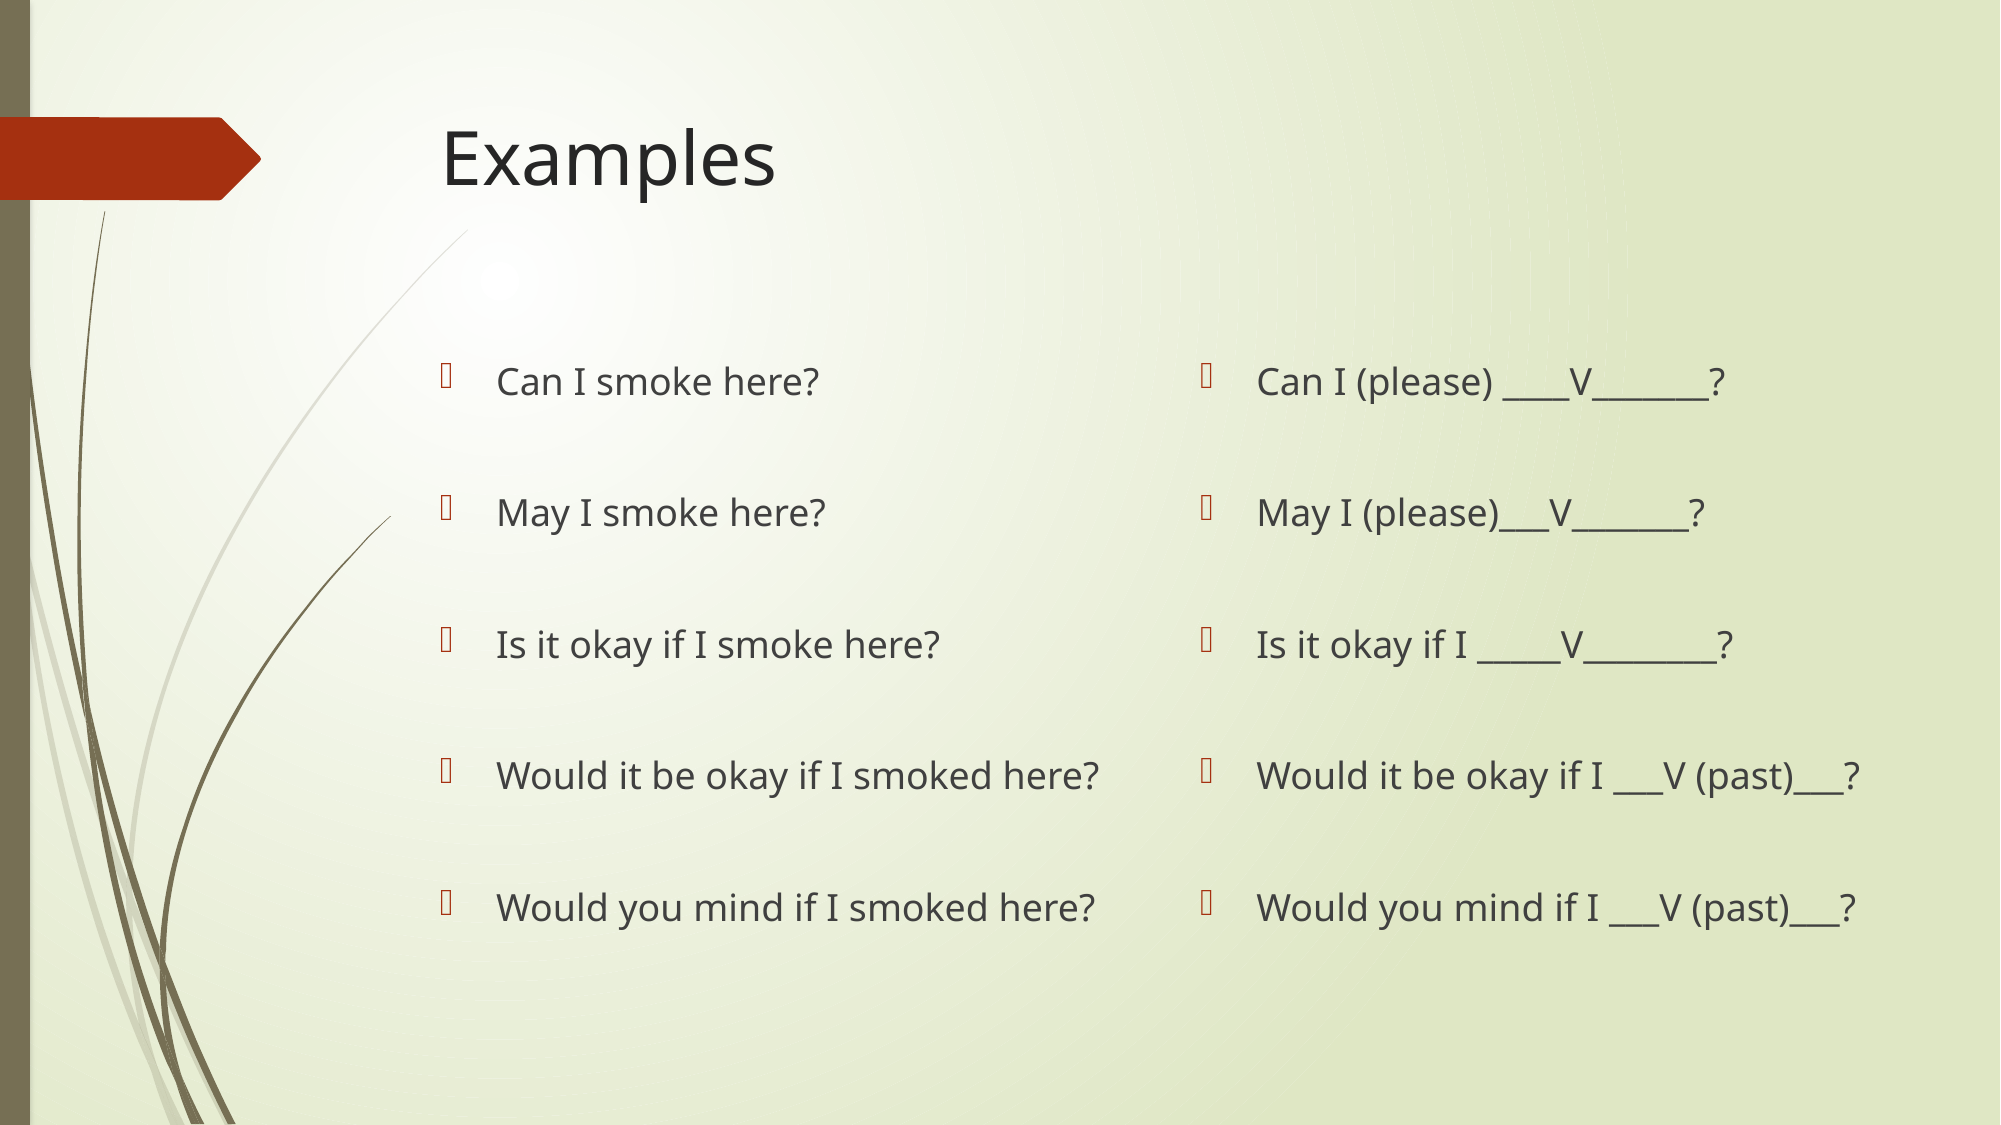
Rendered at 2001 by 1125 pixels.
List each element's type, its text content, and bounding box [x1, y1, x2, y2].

title Examples [425, 102, 1888, 313]
text_box Can I (please) ____V_______? May I (please)___V_______? Is it okay if I _____V________? Would it be okay if I ___V (past)___? Would you mind if I ___V (past)___? [1184, 350, 1978, 970]
list Can I smoke here? May I smoke here? Is it okay if I smoke here? Would it be okay if I smoked here? Would you mind if I smoked here? [424, 350, 1184, 970]
